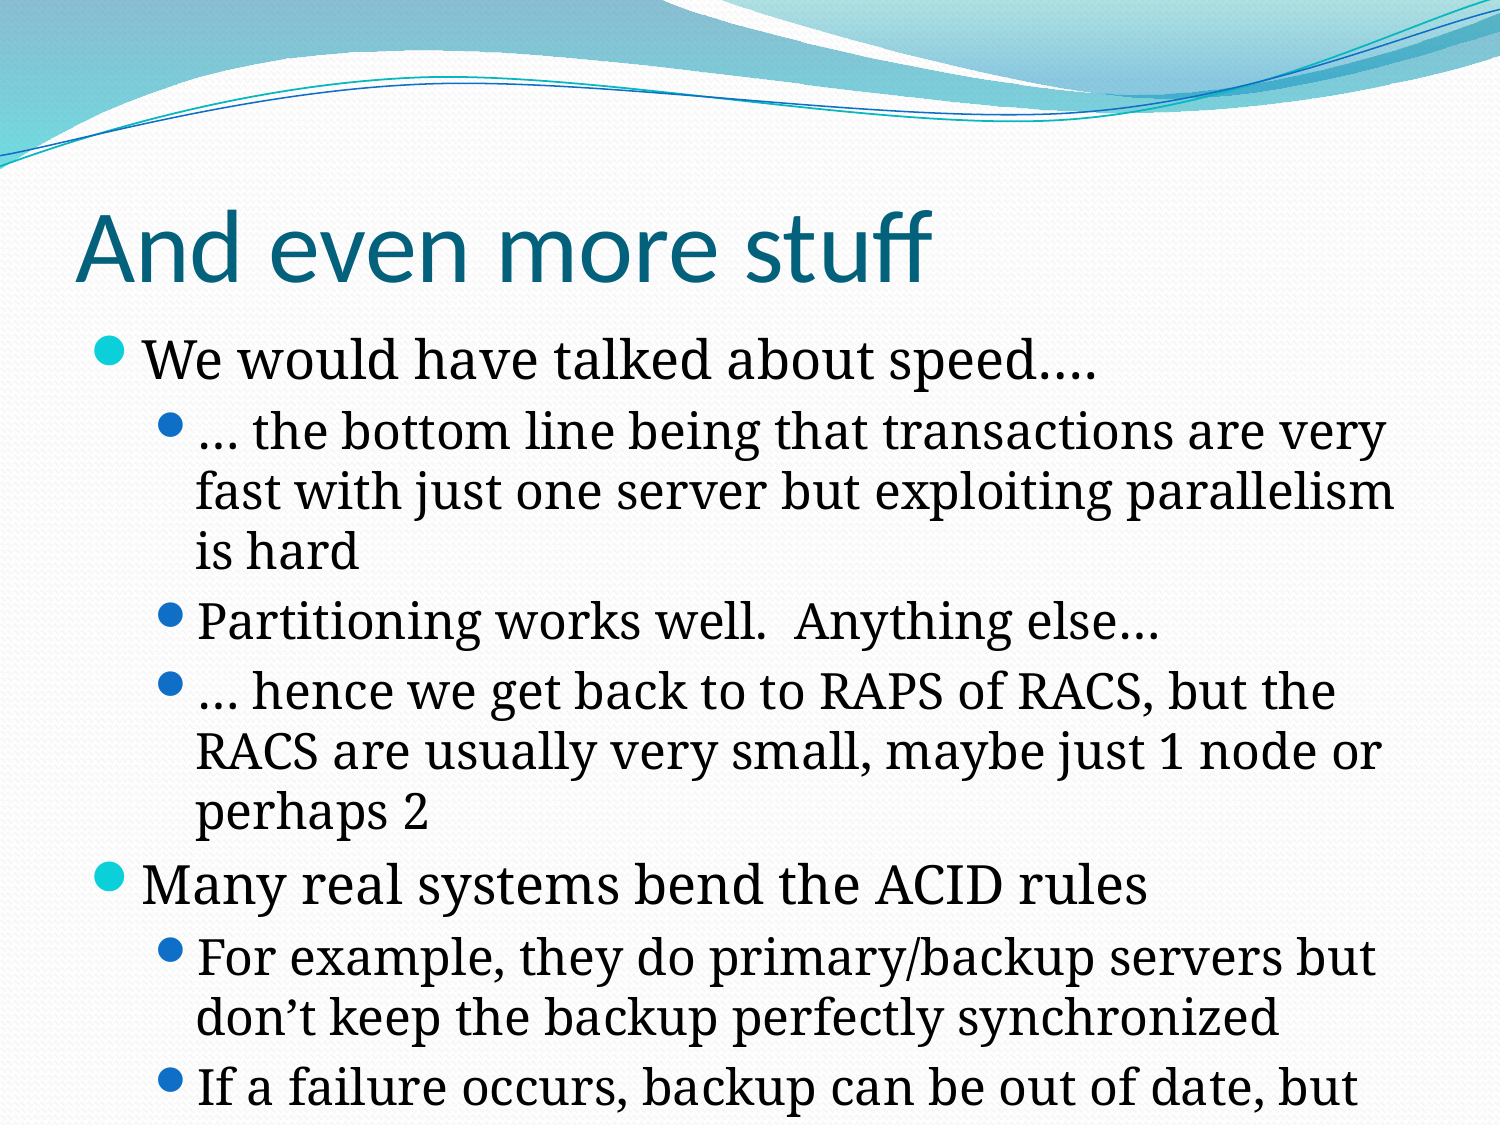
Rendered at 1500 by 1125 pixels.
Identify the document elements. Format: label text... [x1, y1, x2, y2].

list We would have talked about speed…. … the bottom line being that transactions are very fast with just one server but exploiting parallelism is hard Partitioning works well. Anything else… … hence we get back to to RAPS of RACS, but the RACS are usually very small, maybe just 1 node or perhaps 2 Many real systems bend the ACID rules For example, they do primary/backup servers but don’t keep the backup perfectly synchronized If a failure occurs, backup can be out of date, but at least normal-case performance is good [74, 317, 1426, 1038]
title And even more stuff [74, 115, 1426, 304]
